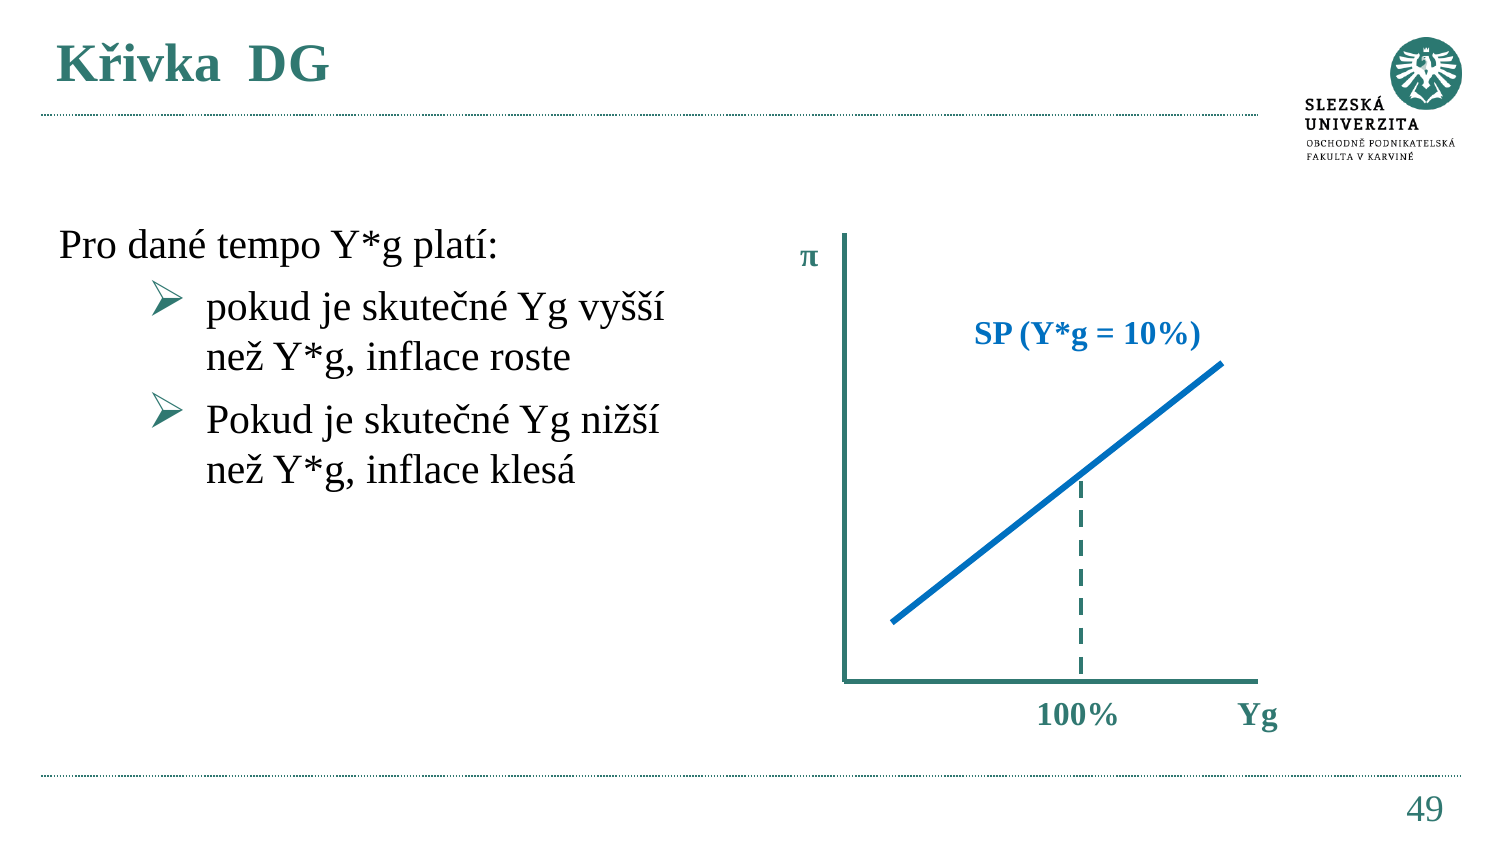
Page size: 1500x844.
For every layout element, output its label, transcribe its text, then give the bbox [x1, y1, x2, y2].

text_box SP (Y*g = 10%) [959, 303, 1226, 359]
text_box 100% [1021, 691, 1152, 740]
text_box [738, 119, 1341, 777]
title Křivka DG [41, 20, 1371, 104]
list Pro dané tempo Y*g platí: pokud je skutečné Yg vyšší než Y*g, inflace roste Pokud je skutečné Yg nižší než Y*g, inflace klesá [44, 209, 715, 844]
text_box π [785, 226, 857, 281]
text_box Yg [1222, 684, 1294, 740]
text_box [891, 362, 1223, 623]
slide_number 49 [1281, 776, 1459, 822]
picture [1305, 37, 1462, 160]
